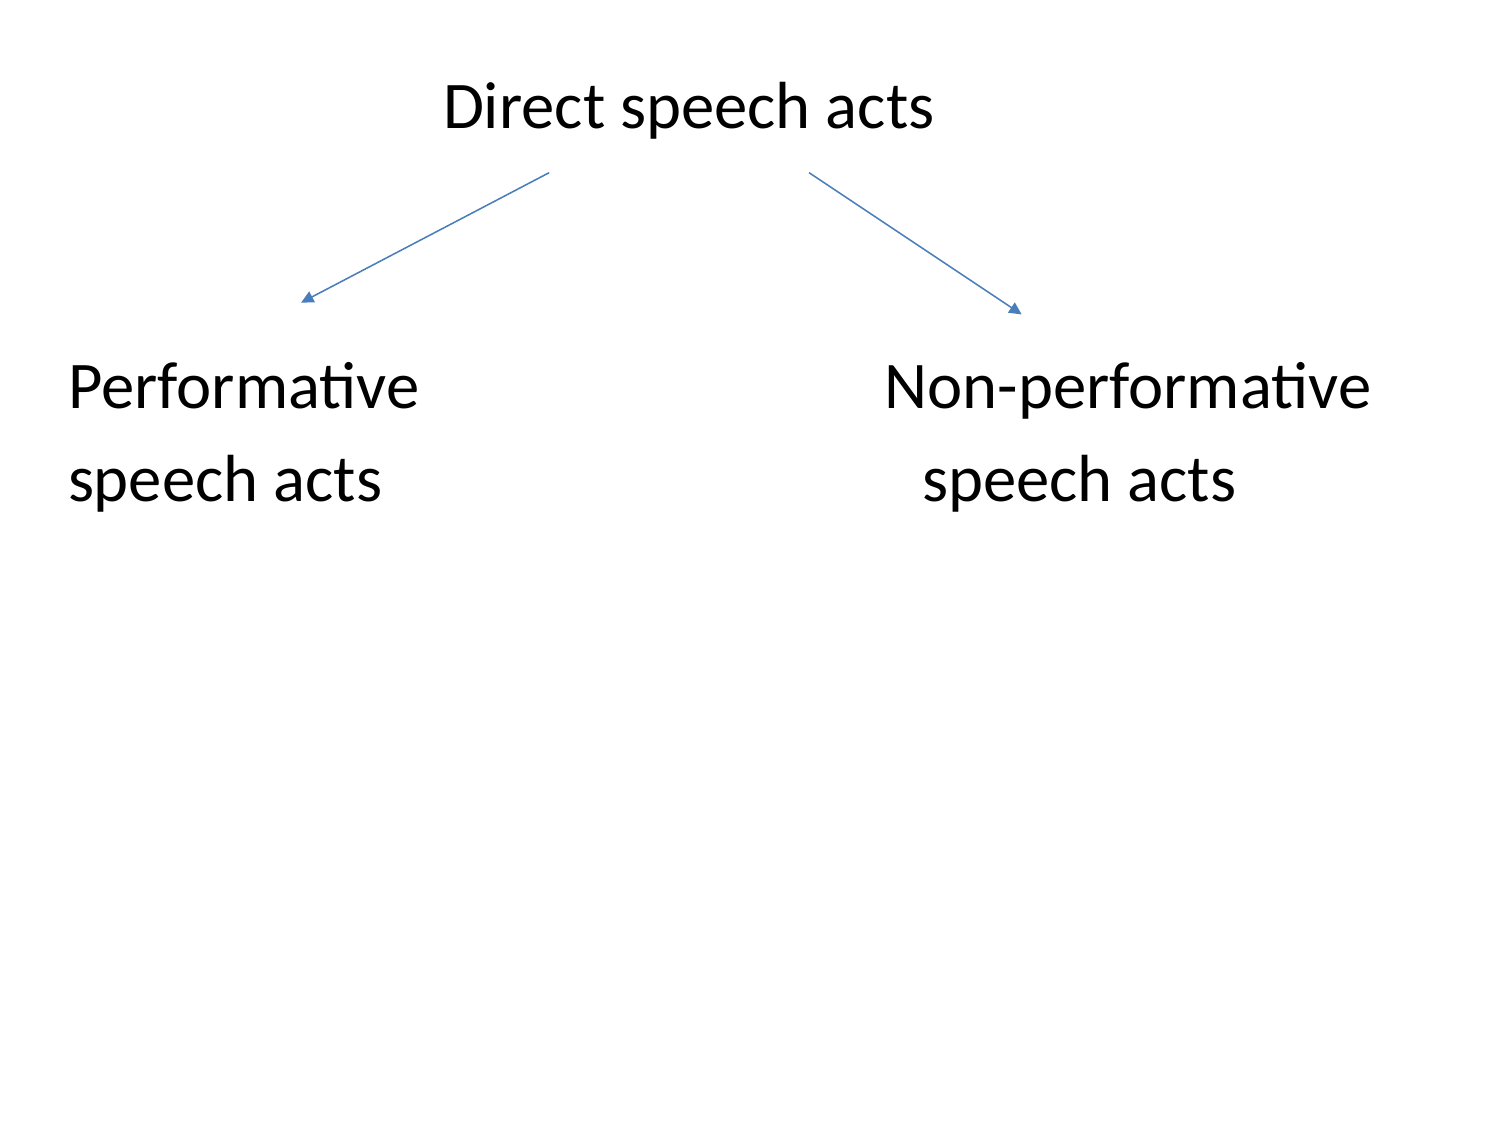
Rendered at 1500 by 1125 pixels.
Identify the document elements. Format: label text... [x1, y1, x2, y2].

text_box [300, 172, 550, 303]
list Direct speech acts Performative Non-performative speech acts speech acts [53, 54, 1404, 1017]
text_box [808, 172, 1022, 315]
